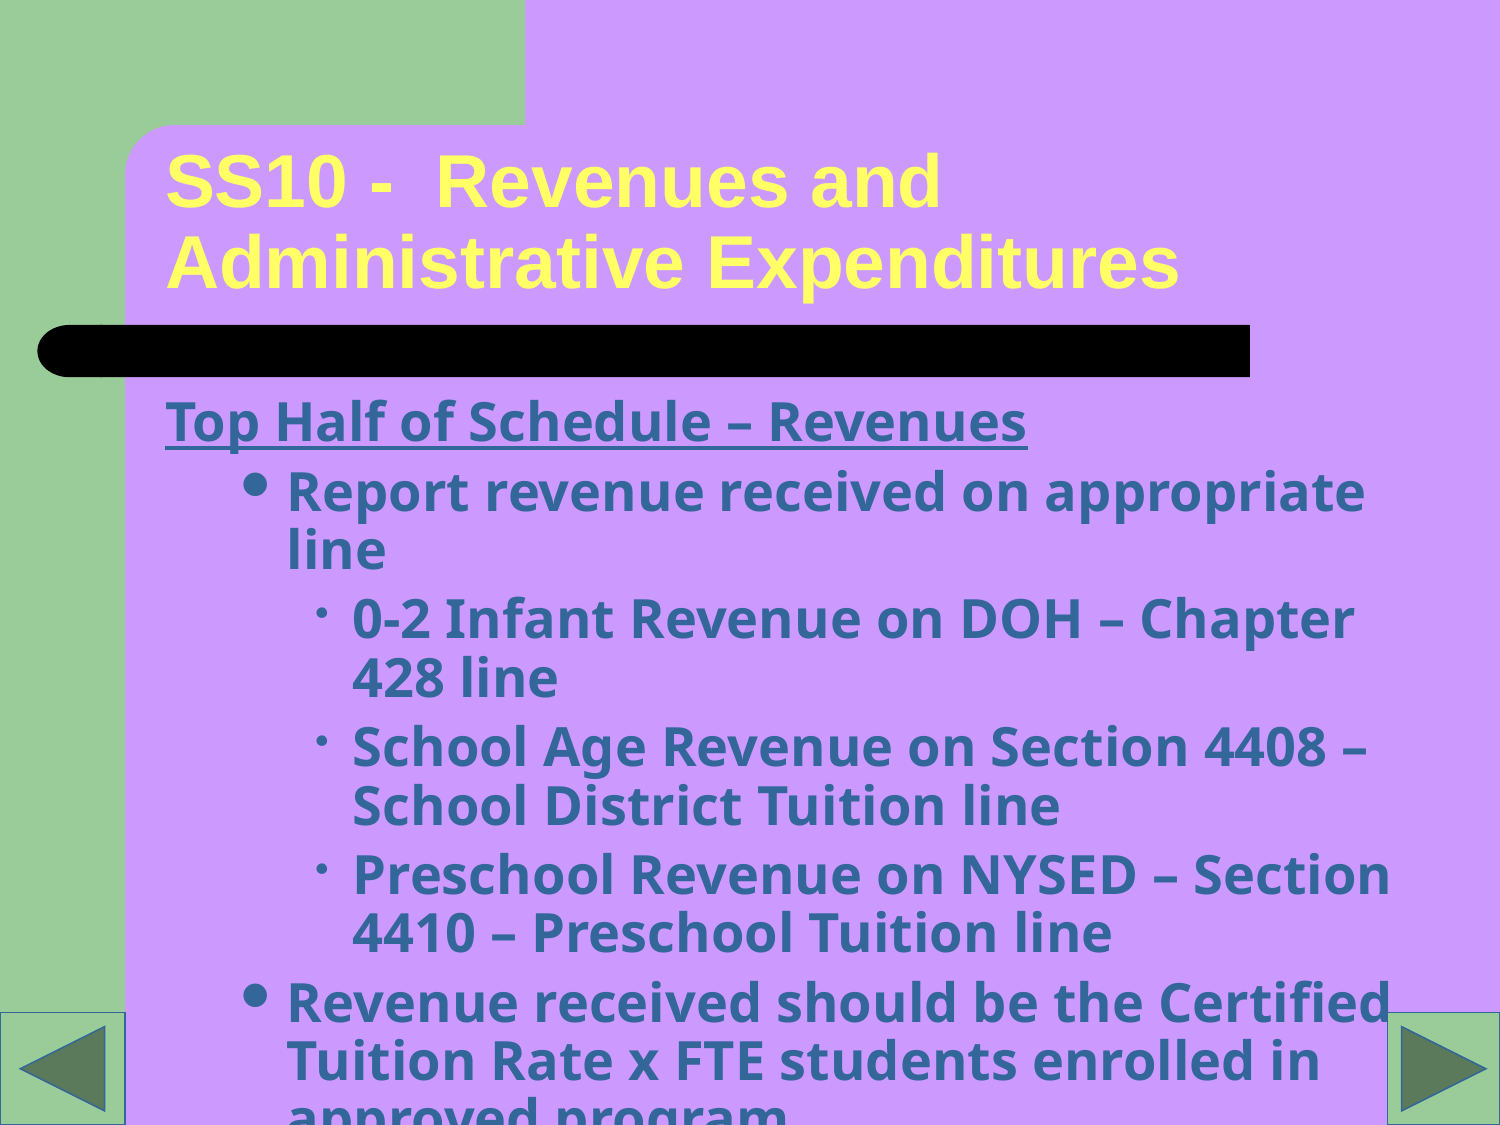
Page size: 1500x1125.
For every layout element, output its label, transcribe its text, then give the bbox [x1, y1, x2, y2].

text_box [1387, 1012, 1500, 1125]
title SS10 - Revenues and Administrative Expenditures [150, 125, 1463, 313]
list Top Half of Schedule – Revenues Report revenue received on appropriate line 0-2 Infant Revenue on DOH – Chapter 428 line School Age Revenue on Section 4408 – School District Tuition line Preschool Revenue on NYSED – Section 4410 – Preschool Tuition line Revenue received should be the Certified Tuition Rate x FTE students enrolled in approved program. [150, 387, 1463, 1000]
text_box [0, 1012, 126, 1125]
